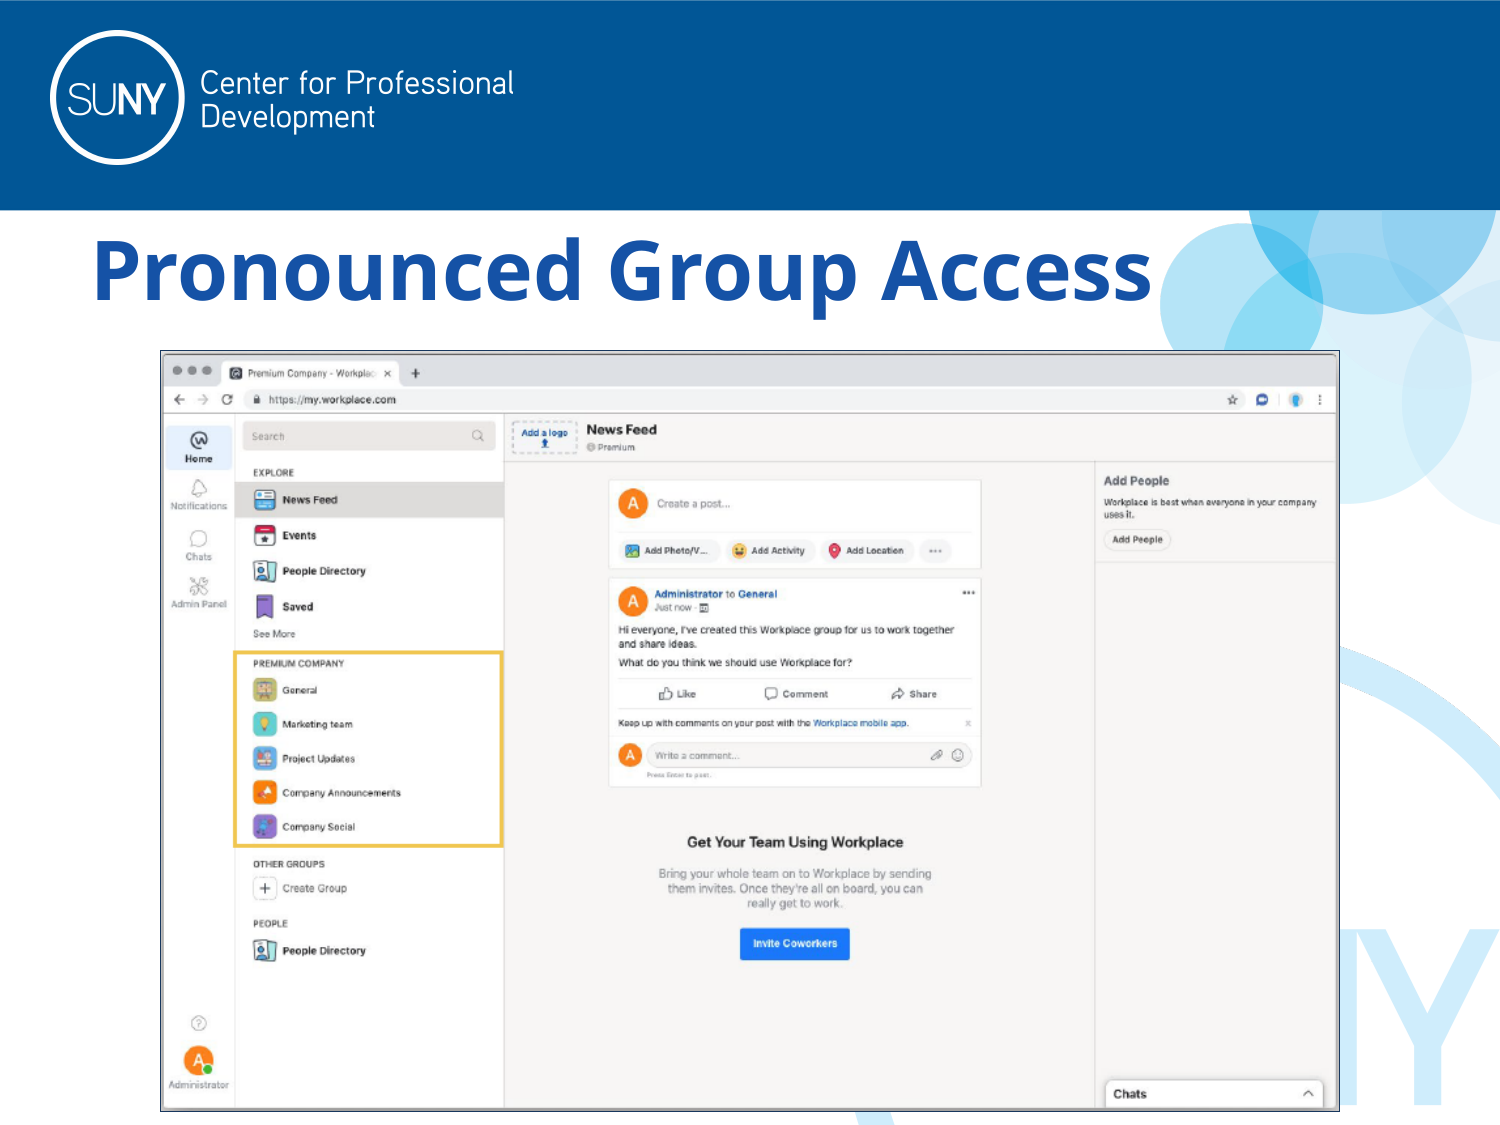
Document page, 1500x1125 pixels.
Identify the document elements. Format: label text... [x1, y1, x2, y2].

title Pronounced Group Access [75, 210, 1425, 325]
picture [0, 0, 1500, 1125]
